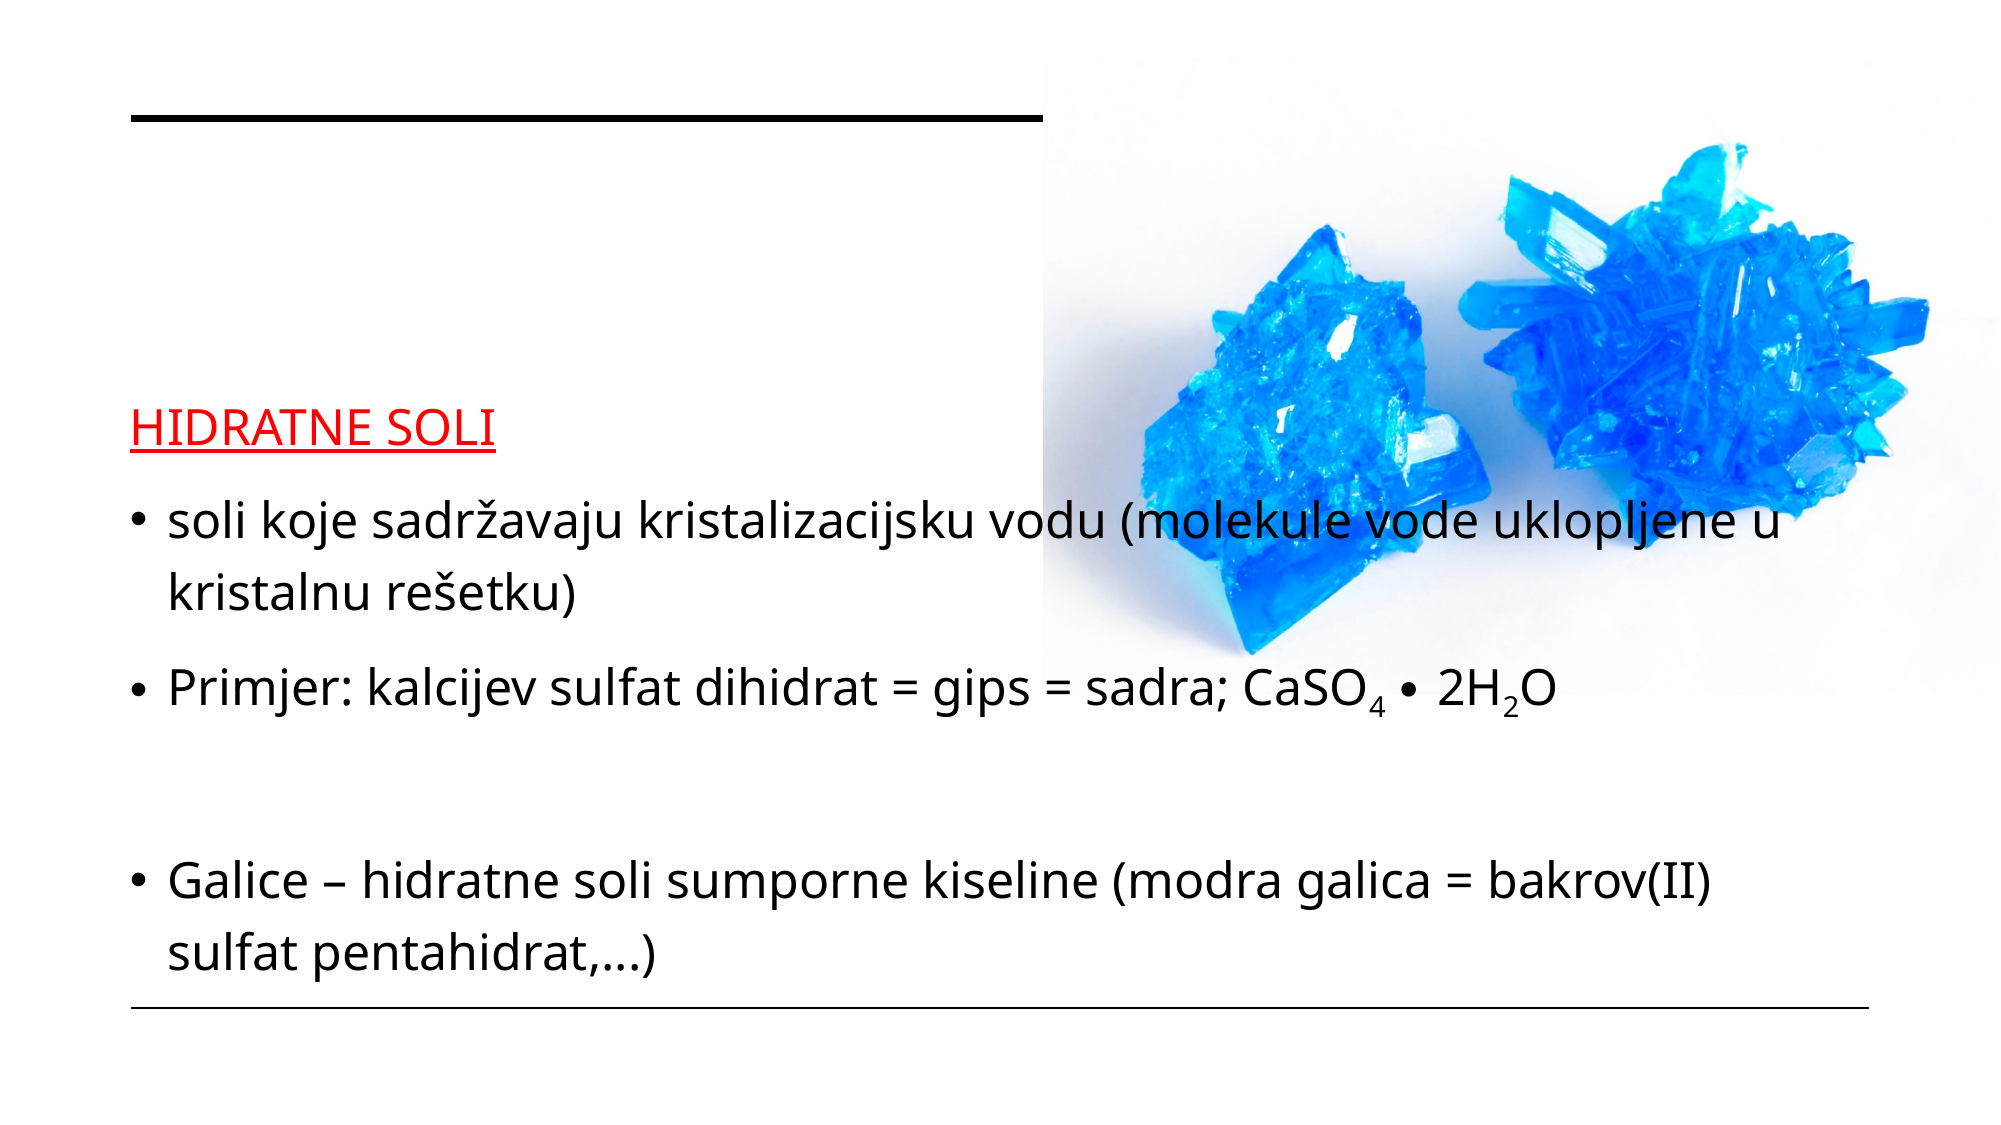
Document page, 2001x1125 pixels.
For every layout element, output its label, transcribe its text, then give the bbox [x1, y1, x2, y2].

picture [1043, 57, 2000, 695]
list HIDRATNE SOLI soli koje sadržavaju kristalizacijsku vodu (molekule vode uklopljene u kristalnu rešetku) Primjer: kalcijev sulfat dihidrat = gips = sadra; CaSO4 ∙ 2H2O Galice – hidratne soli sumporne kiseline (modra galica = bakrov(II) sulfat pentahidrat,...) [114, 376, 1869, 973]
